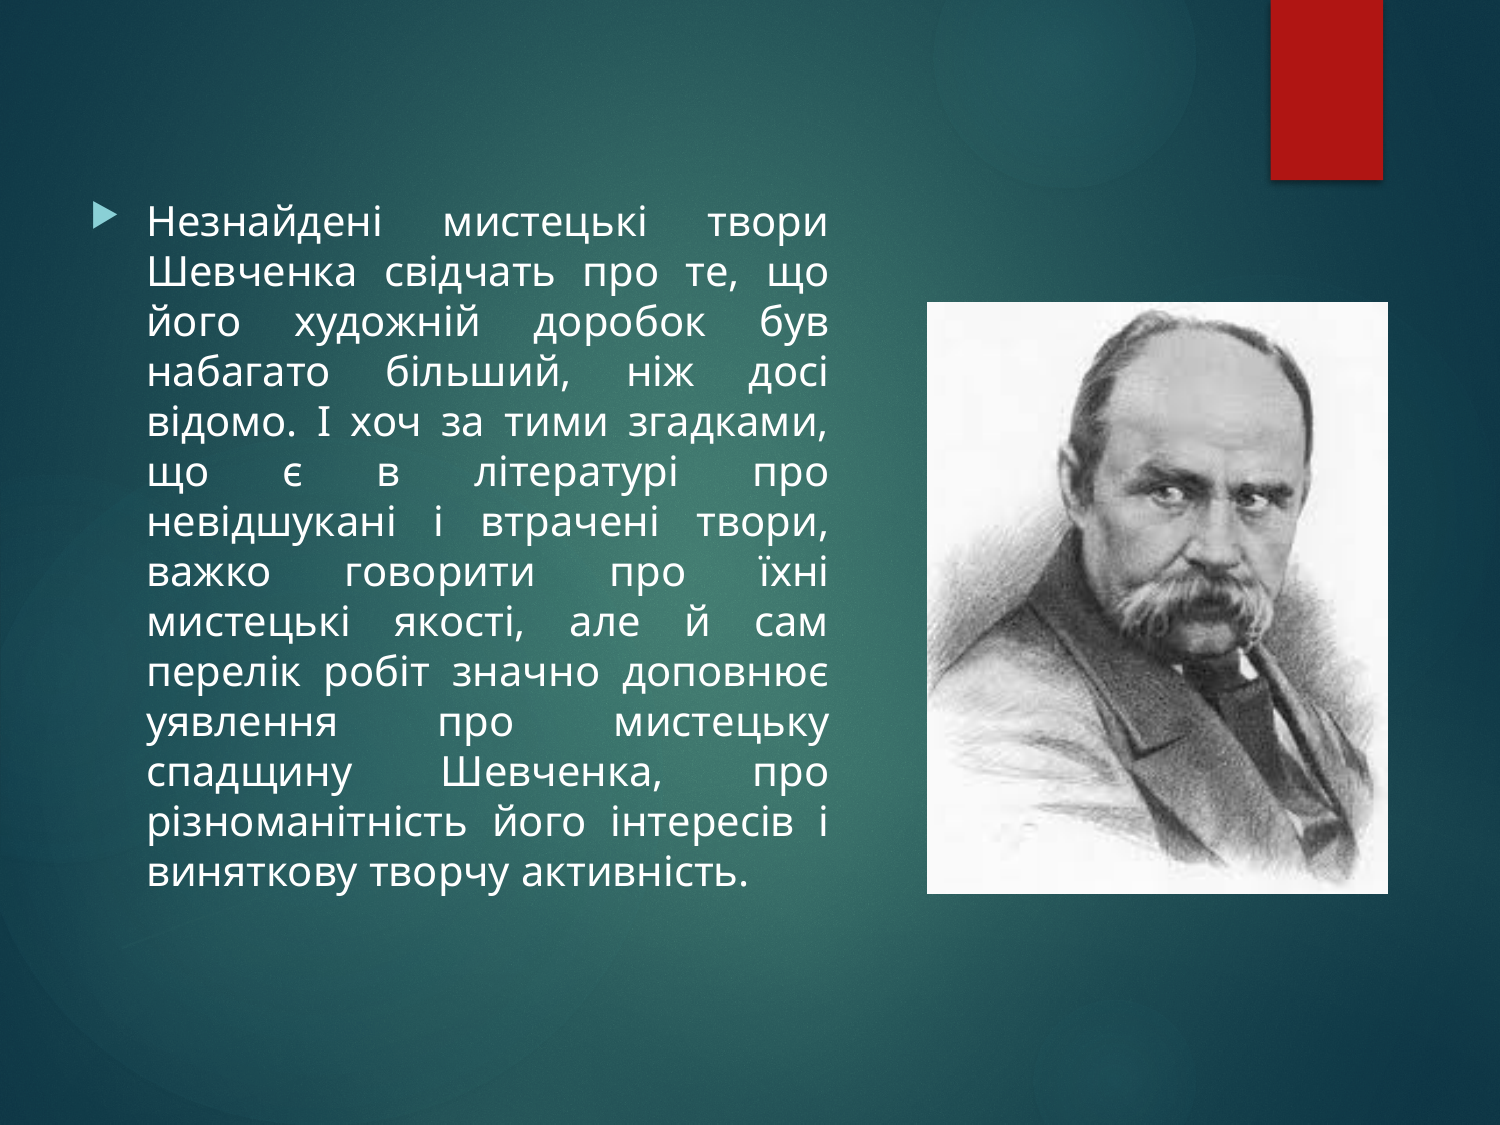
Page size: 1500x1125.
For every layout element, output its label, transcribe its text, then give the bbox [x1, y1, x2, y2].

list Незнайдені мистецькі твори Шевченка свідчать про те, що його художній доробок був набагато більший, ніж досі відомо. І хоч за тими згадками, що є в літературі про невідшукані і втрачені твори, важко говорити про їхні мистецькі якості, але й сам перелік робіт значно доповнює уявлення про мистецьку спадщину Шевченка, про різноманітність його інтересів і виняткову творчу активність. [75, 187, 845, 1071]
picture [926, 302, 1389, 894]
